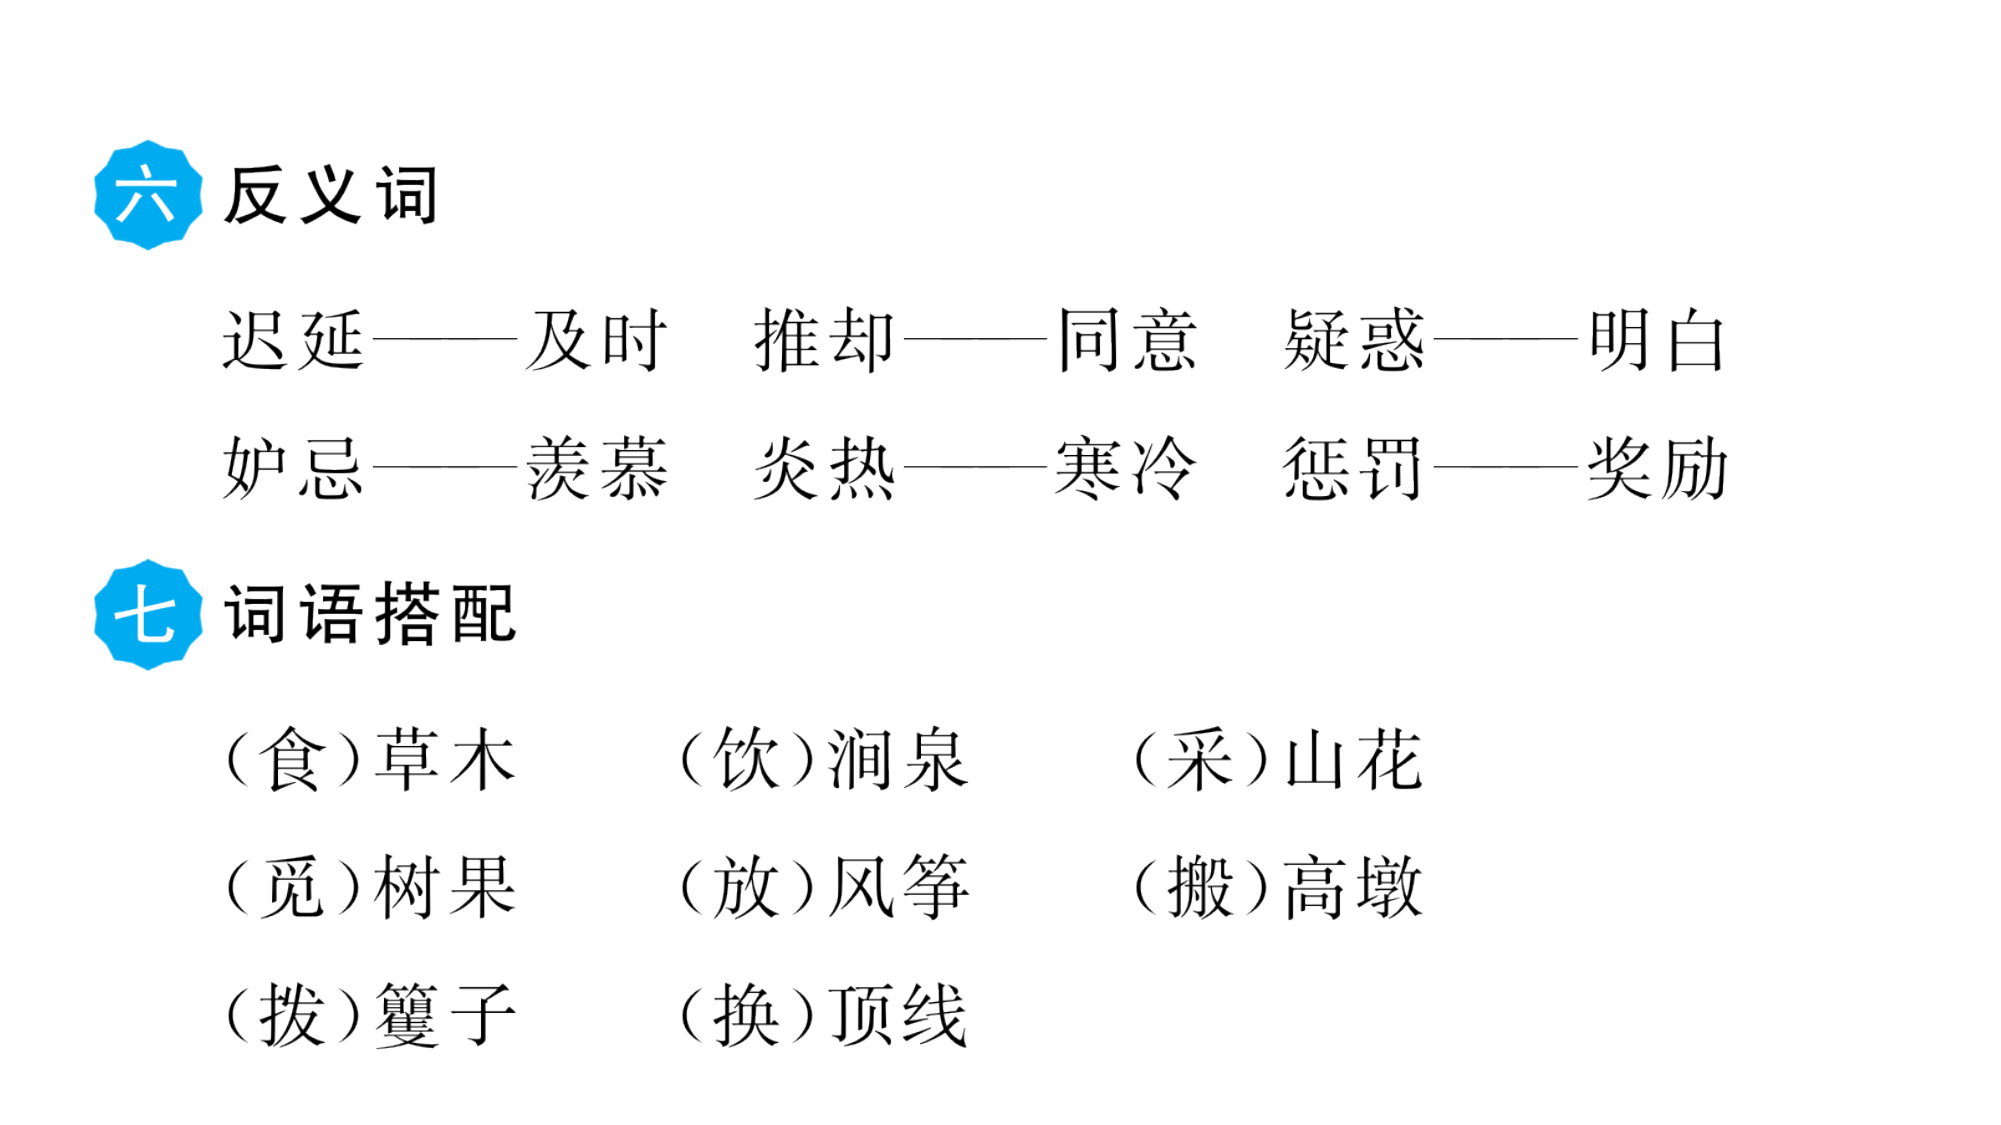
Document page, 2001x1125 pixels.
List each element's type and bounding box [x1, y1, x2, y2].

picture [88, 118, 1844, 1063]
